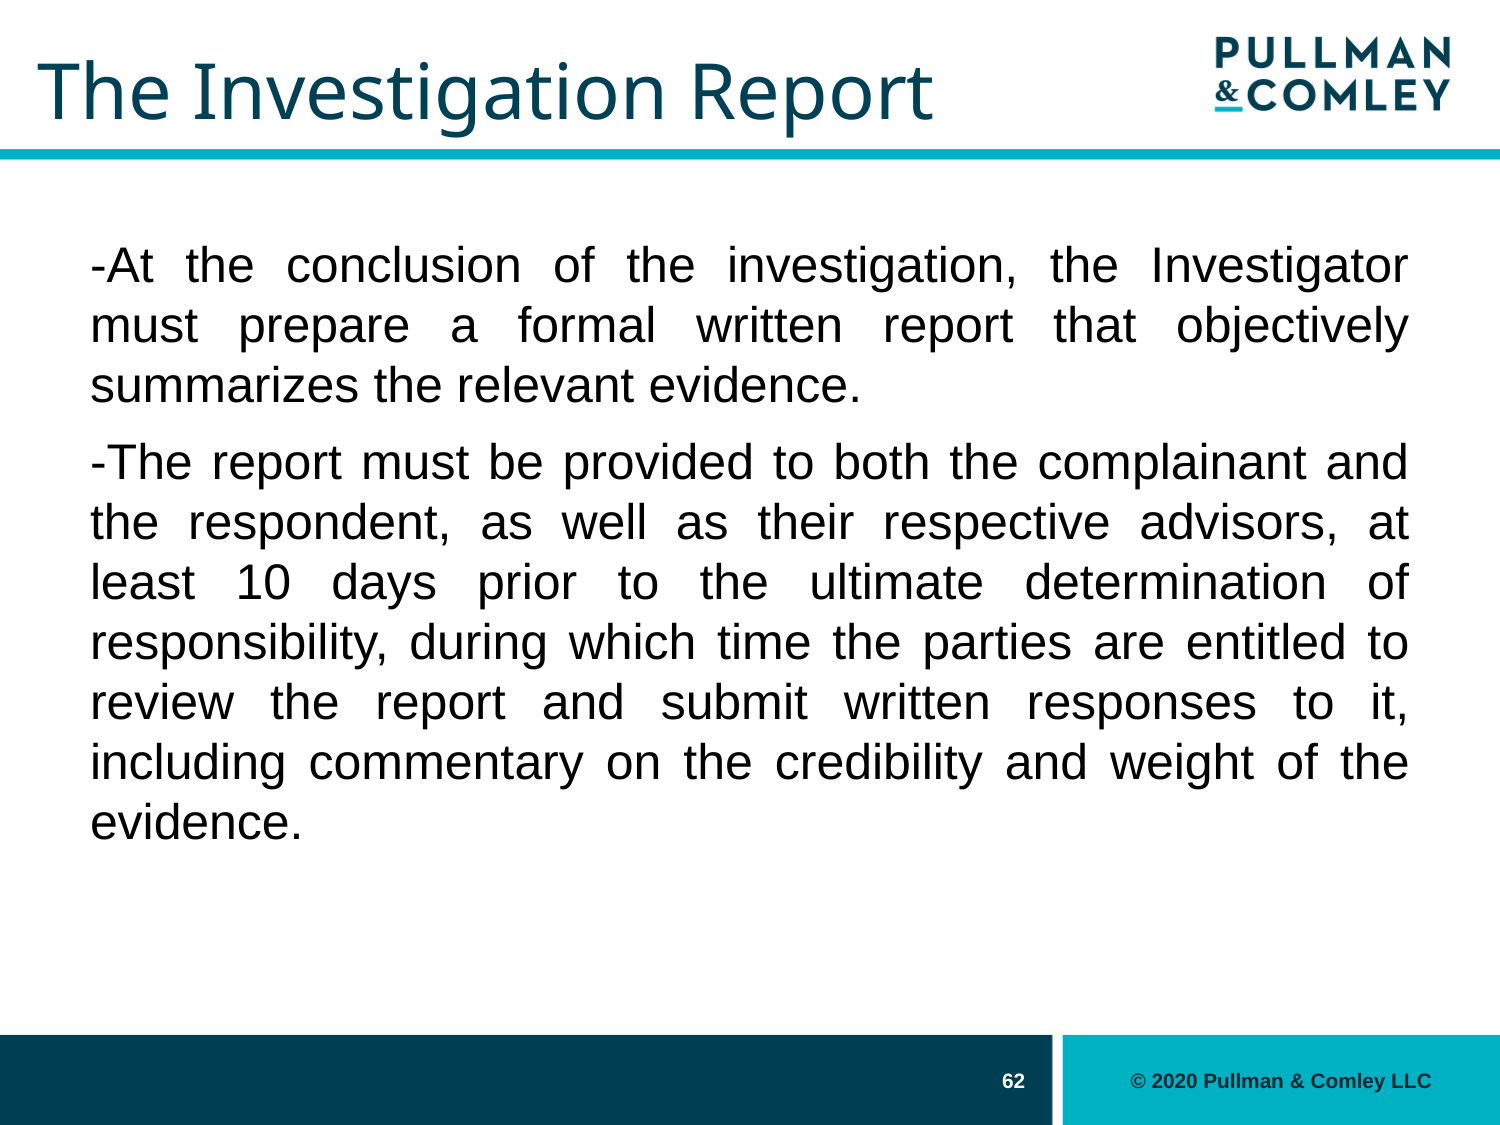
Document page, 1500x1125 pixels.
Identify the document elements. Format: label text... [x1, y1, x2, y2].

list -At the conclusion of the investigation, the Investigator must prepare a formal written report that objectively summarizes the relevant evidence. -The report must be provided to both the complainant and the respondent, as well as their respective advisors, at least 10 days prior to the ultimate determination of responsibility, during which time the parties are entitled to review the report and submit written responses to it, including commentary on the credibility and weight of the evidence. [75, 224, 1425, 950]
footer © 2020 Pullman & Comley LLC [1109, 1057, 1454, 1103]
picture [0, 0, 1500, 1125]
title The Investigation Report [37, 21, 1001, 172]
slide_number 62 [675, 1057, 1025, 1103]
